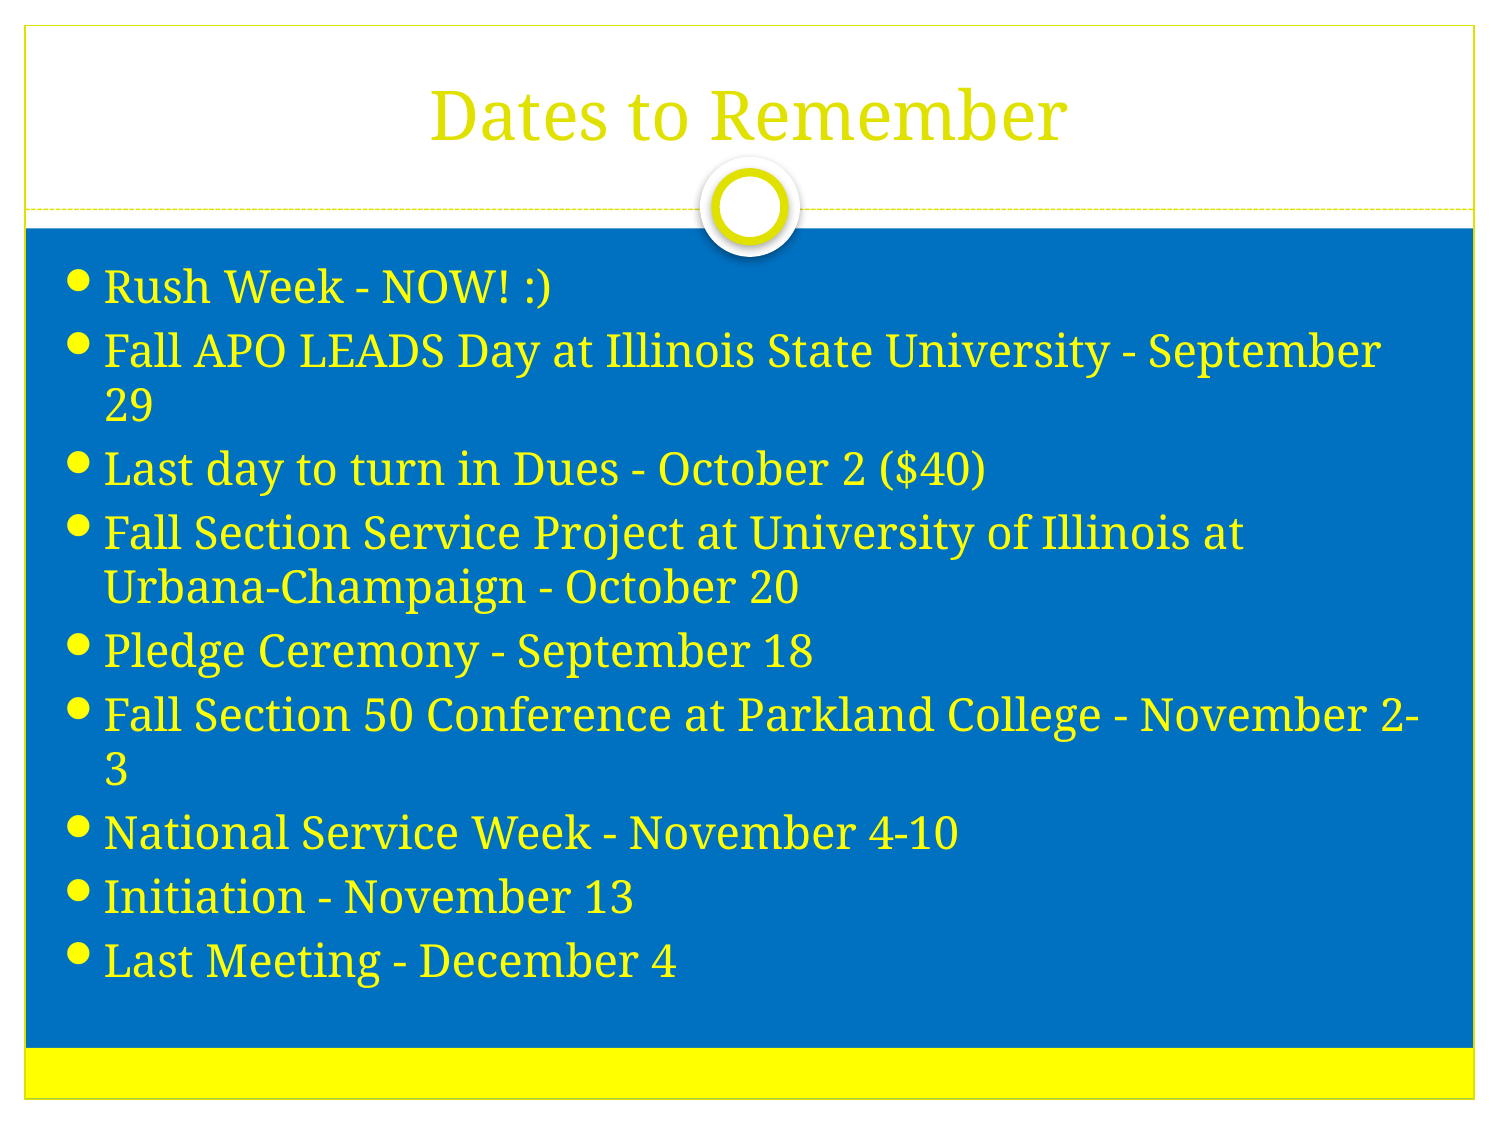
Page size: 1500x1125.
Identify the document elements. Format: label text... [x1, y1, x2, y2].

list Rush Week - NOW! :) Fall APO LEADS Day at Illinois State University - September 29 Last day to turn in Dues - October 2 ($40) Fall Section Service Project at University of Illinois at Urbana-Champaign - October 20 Pledge Ceremony - September 18 Fall Section 50 Conference at Parkland College - November 2-3 National Service Week - November 4-10 Initiation - November 13 Last Meeting - December 4 [49, 250, 1445, 1001]
title Dates to Remember [49, 37, 1450, 162]
